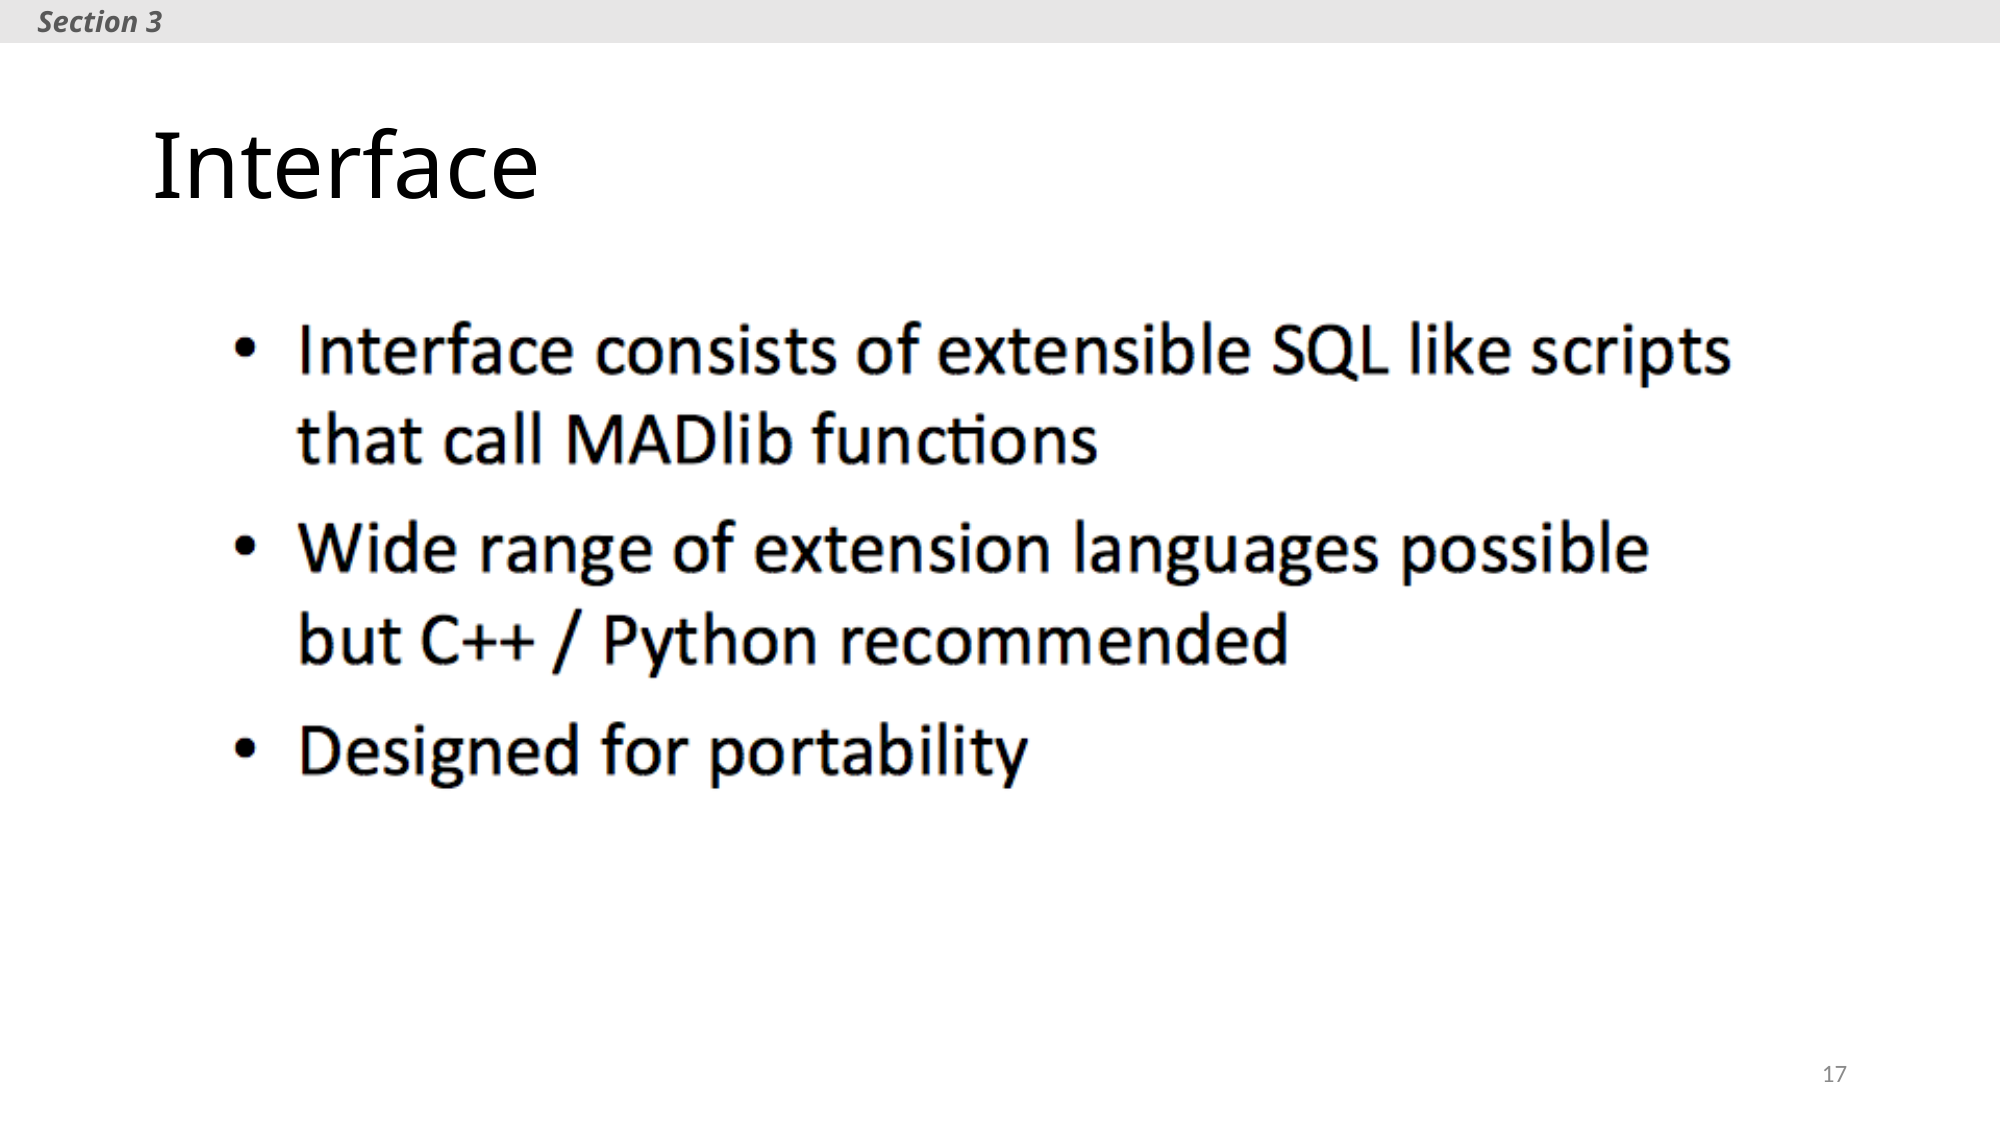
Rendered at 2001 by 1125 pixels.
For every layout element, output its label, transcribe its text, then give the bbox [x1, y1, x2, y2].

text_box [0, 0, 2000, 47]
picture [205, 288, 1795, 837]
title Interface [137, 59, 1863, 278]
slide_number 17 [1412, 1042, 1863, 1103]
